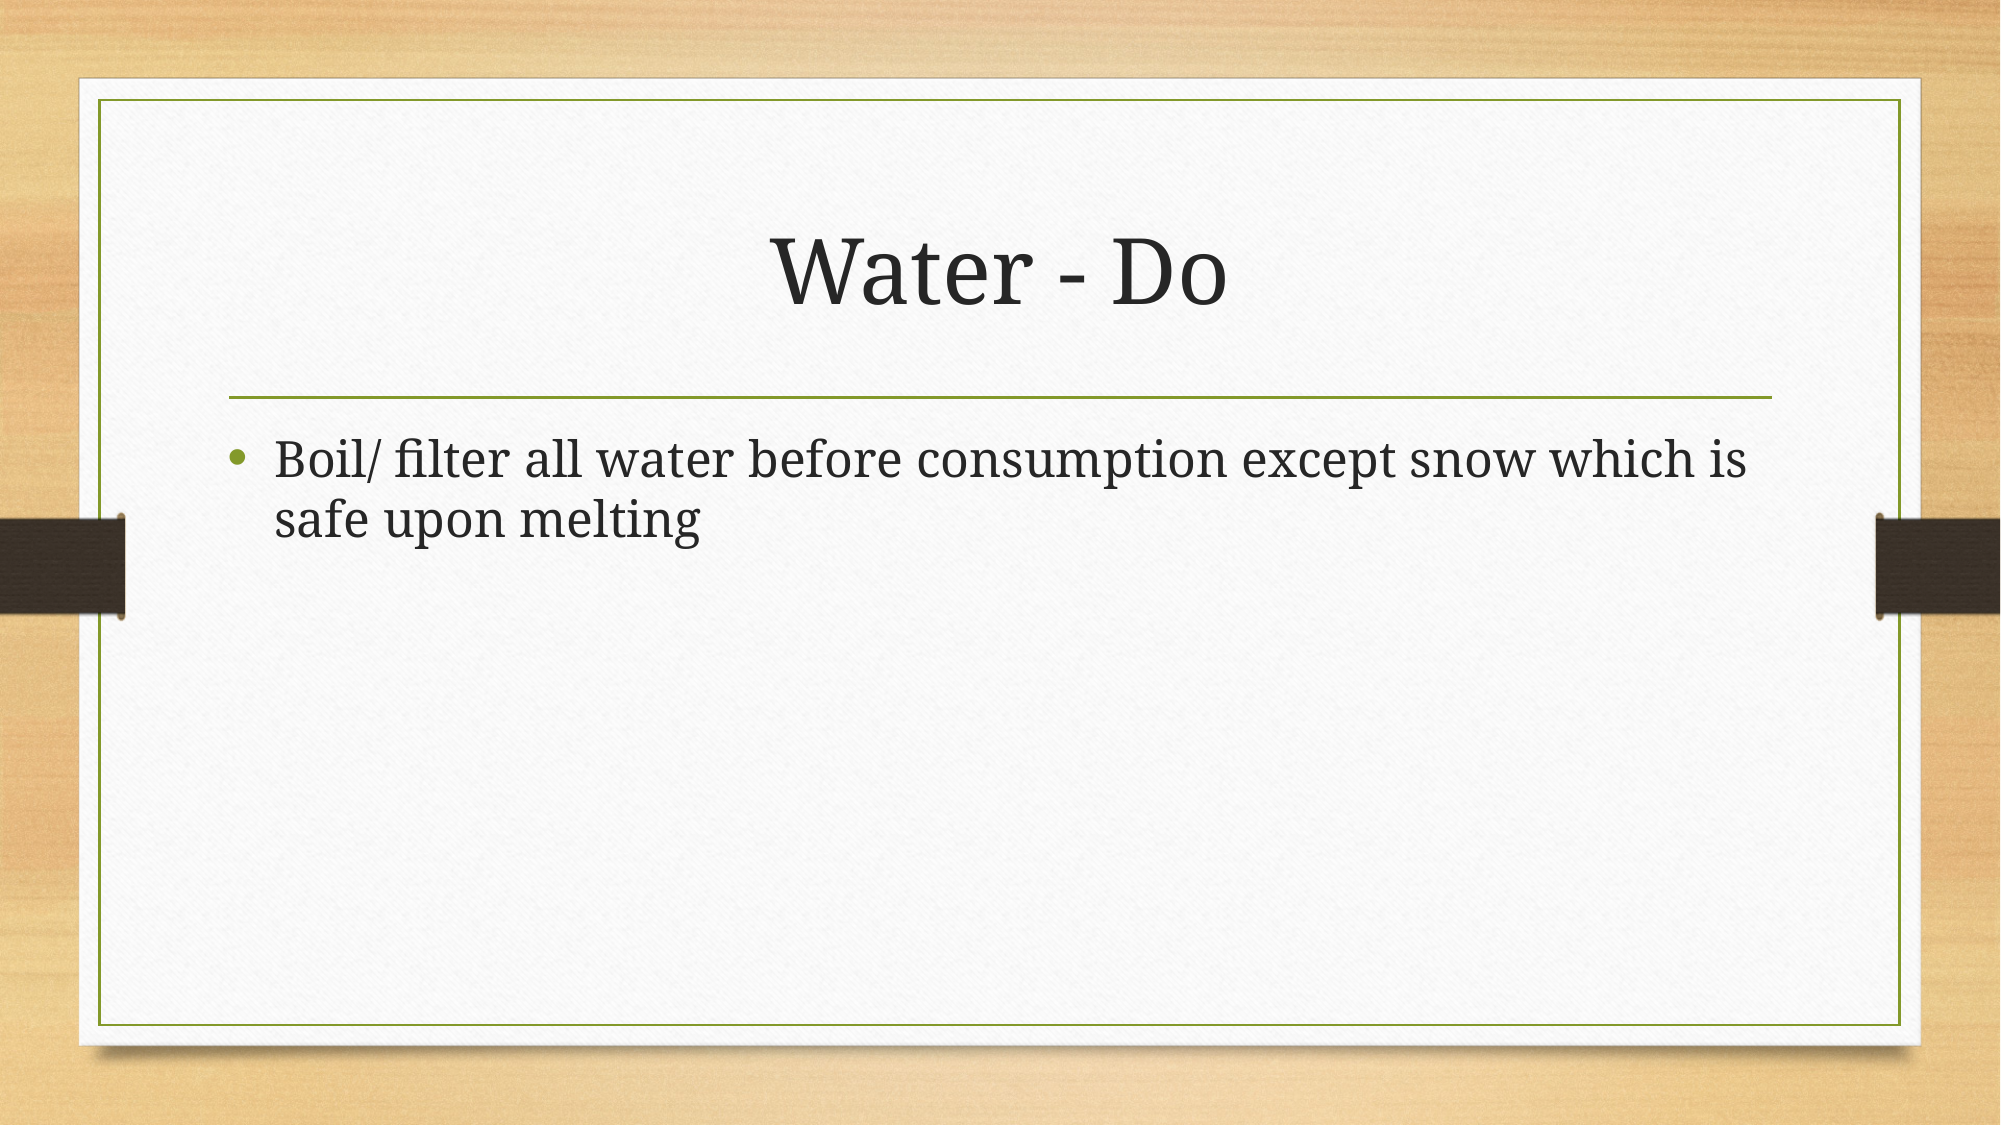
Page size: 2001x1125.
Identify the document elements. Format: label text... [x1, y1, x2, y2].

picture [0, 0, 2001, 1125]
list Boil/ filter all water before consumption except snow which is safe upon melting [212, 419, 1788, 964]
title Water - Do [212, 161, 1788, 375]
